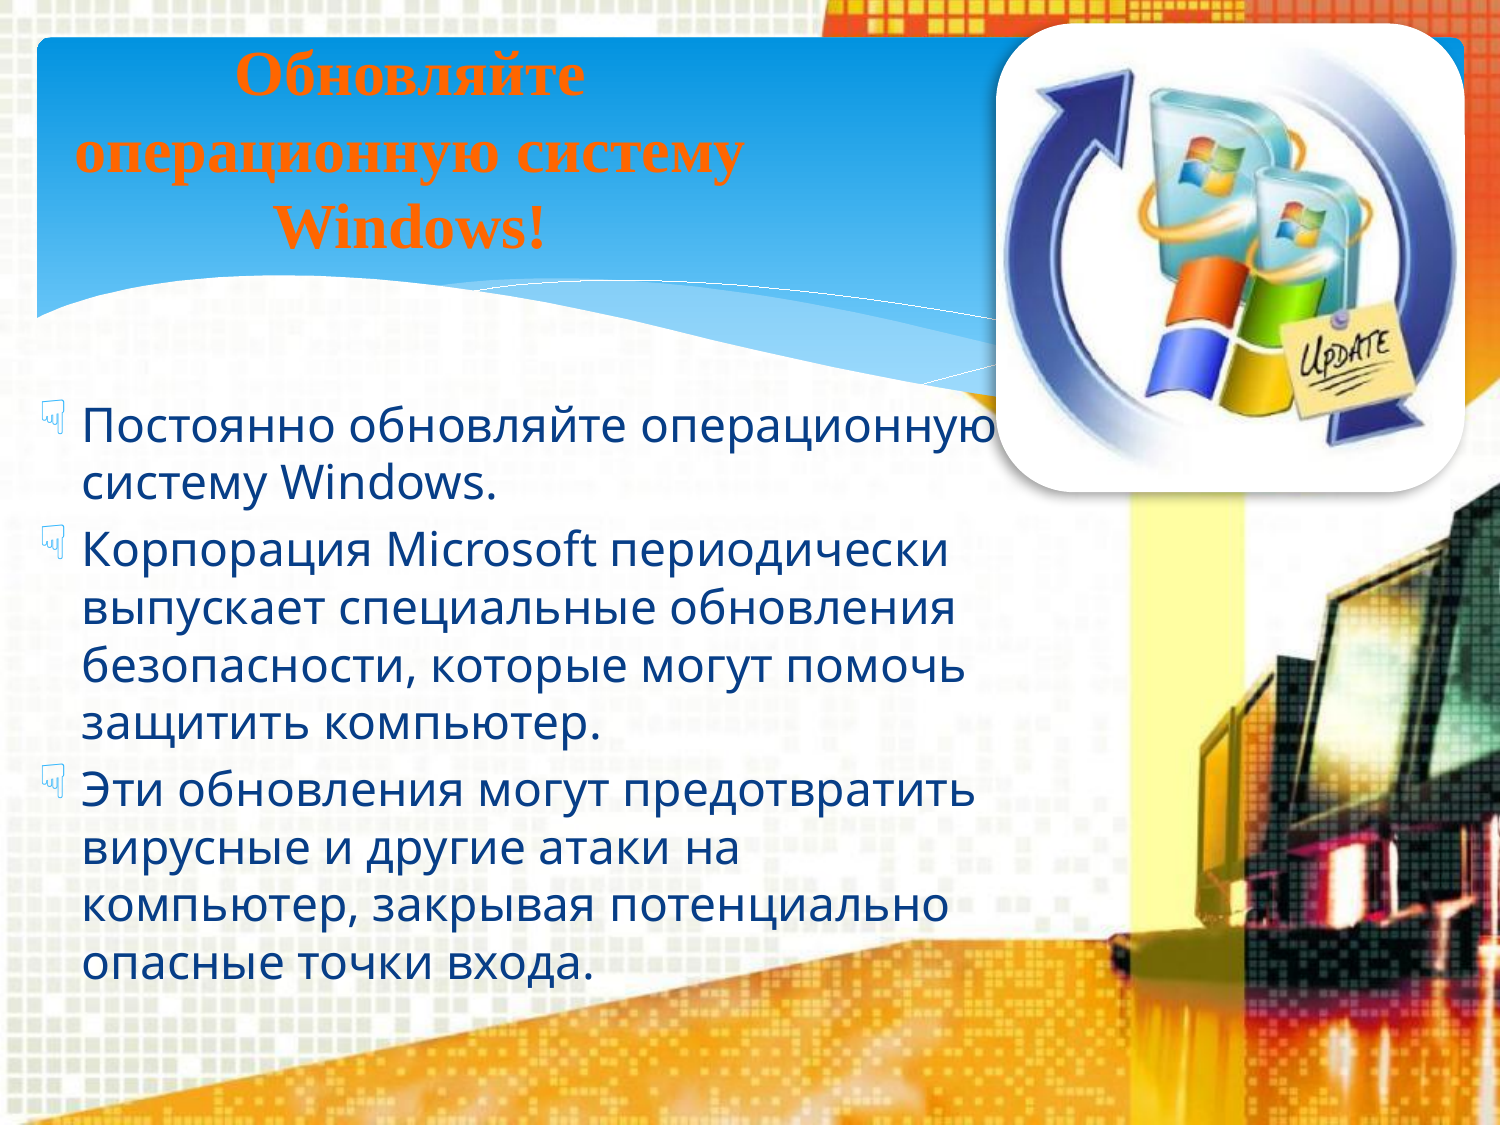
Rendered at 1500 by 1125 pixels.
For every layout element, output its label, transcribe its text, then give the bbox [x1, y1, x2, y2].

list Постоянно обновляйте операционную систему Windows. Корпорация Microsoft периодически выпускает специальные обновления безопасности, которые могут помочь защитить компьютер. Эти обновления могут предотвратить вирусные и другие атаки на компьютер, закрывая потенциально опасные точки входа. [23, 386, 1020, 1000]
title Обновляйте операционную систему Windows! [23, 23, 797, 270]
picture [0, 0, 1500, 1125]
